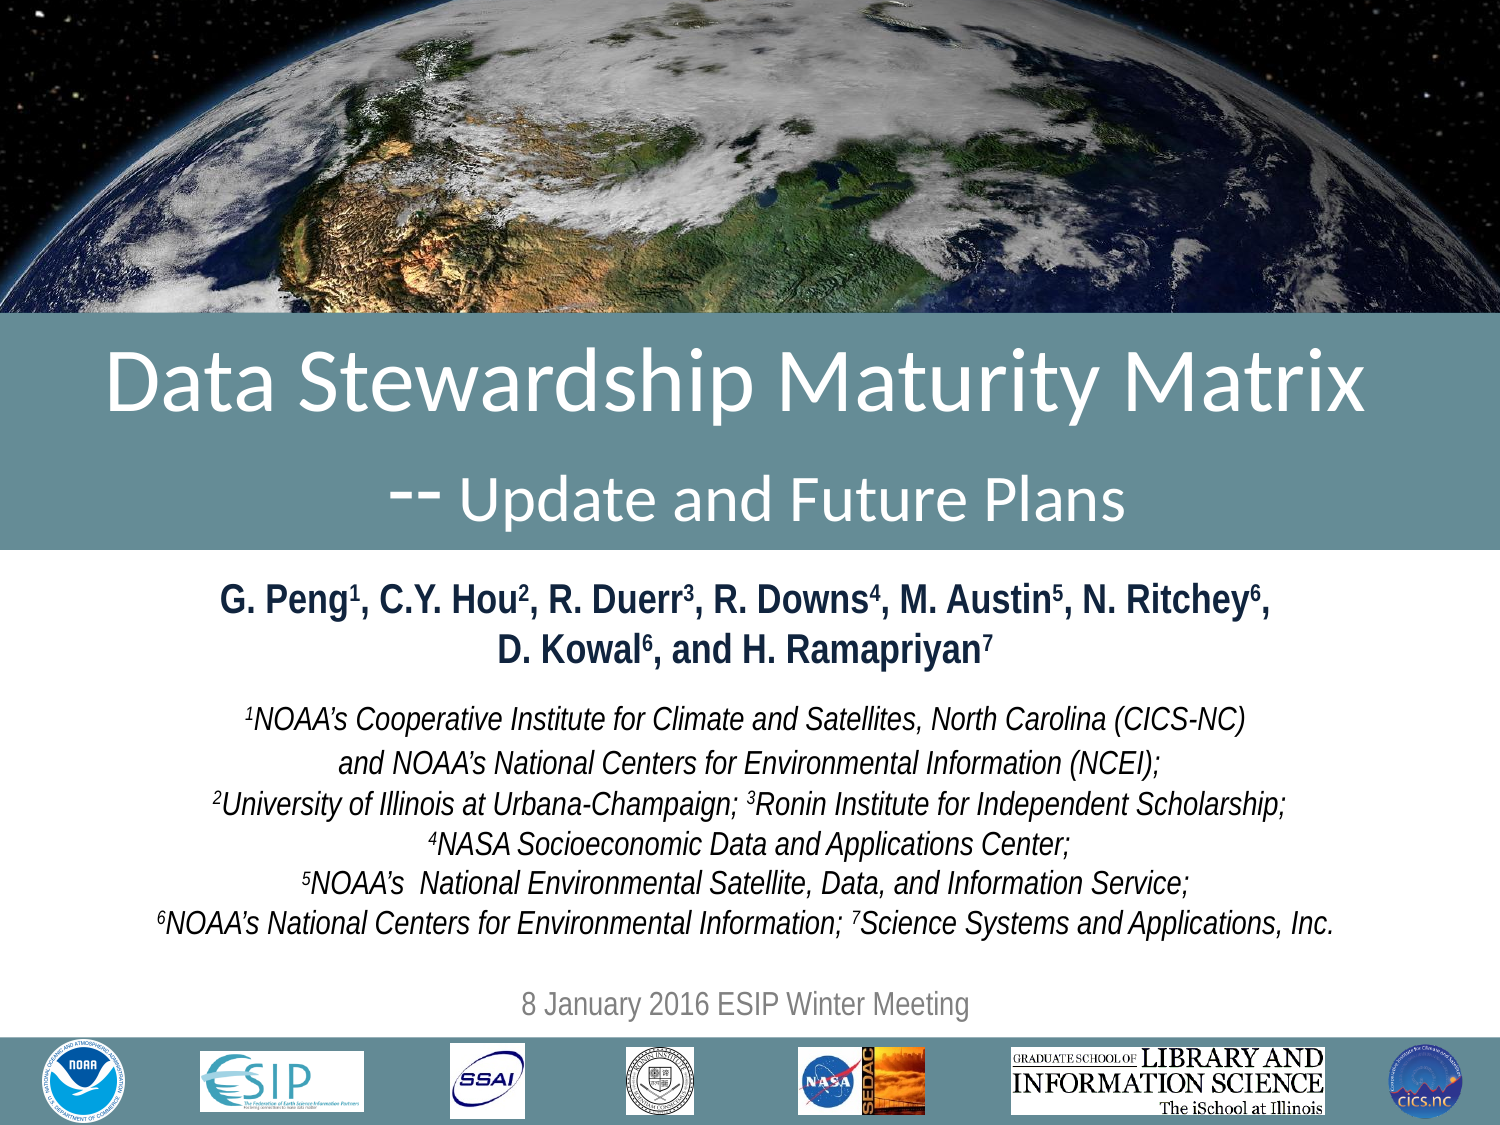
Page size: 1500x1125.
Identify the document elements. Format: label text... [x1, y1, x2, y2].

text_box G. Peng1, C.Y. Hou2, R. Duerr3, R. Downs4, M. Austin5, N. Ritchey6, D. Kowal6, and H. Ramapriyan7 1NOAA’s Cooperative Institute for Climate and Satellites, North Carolina (CICS-NC) and NOAA’s National Centers for Environmental Information (NCEI); 2University of Illinois at Urbana-Champaign; 3Ronin Institute for Independent Scholarship; 4NASA Socioeconomic Data and Applications Center; 5NOAA’s National Environmental Satellite, Data, and Information Service; 6NOAA’s National Centers for Environmental Information; 7Science Systems and Applications, Inc. [0, 564, 1500, 950]
text_box [0, 1037, 1500, 1125]
picture [798, 1047, 926, 1116]
picture [1387, 1043, 1463, 1119]
picture [1010, 1047, 1326, 1116]
picture [0, 0, 1500, 313]
text_box Data Stewardship Maturity Matrix -- Update and Future Plans [50, 321, 1465, 548]
text_box [0, 319, 1500, 550]
picture [42, 1039, 126, 1123]
picture [199, 1050, 364, 1112]
picture [449, 1043, 526, 1119]
picture [625, 1047, 694, 1116]
subtitle 8 January 2016 ESIP Winter Meeting [57, 975, 1435, 1022]
